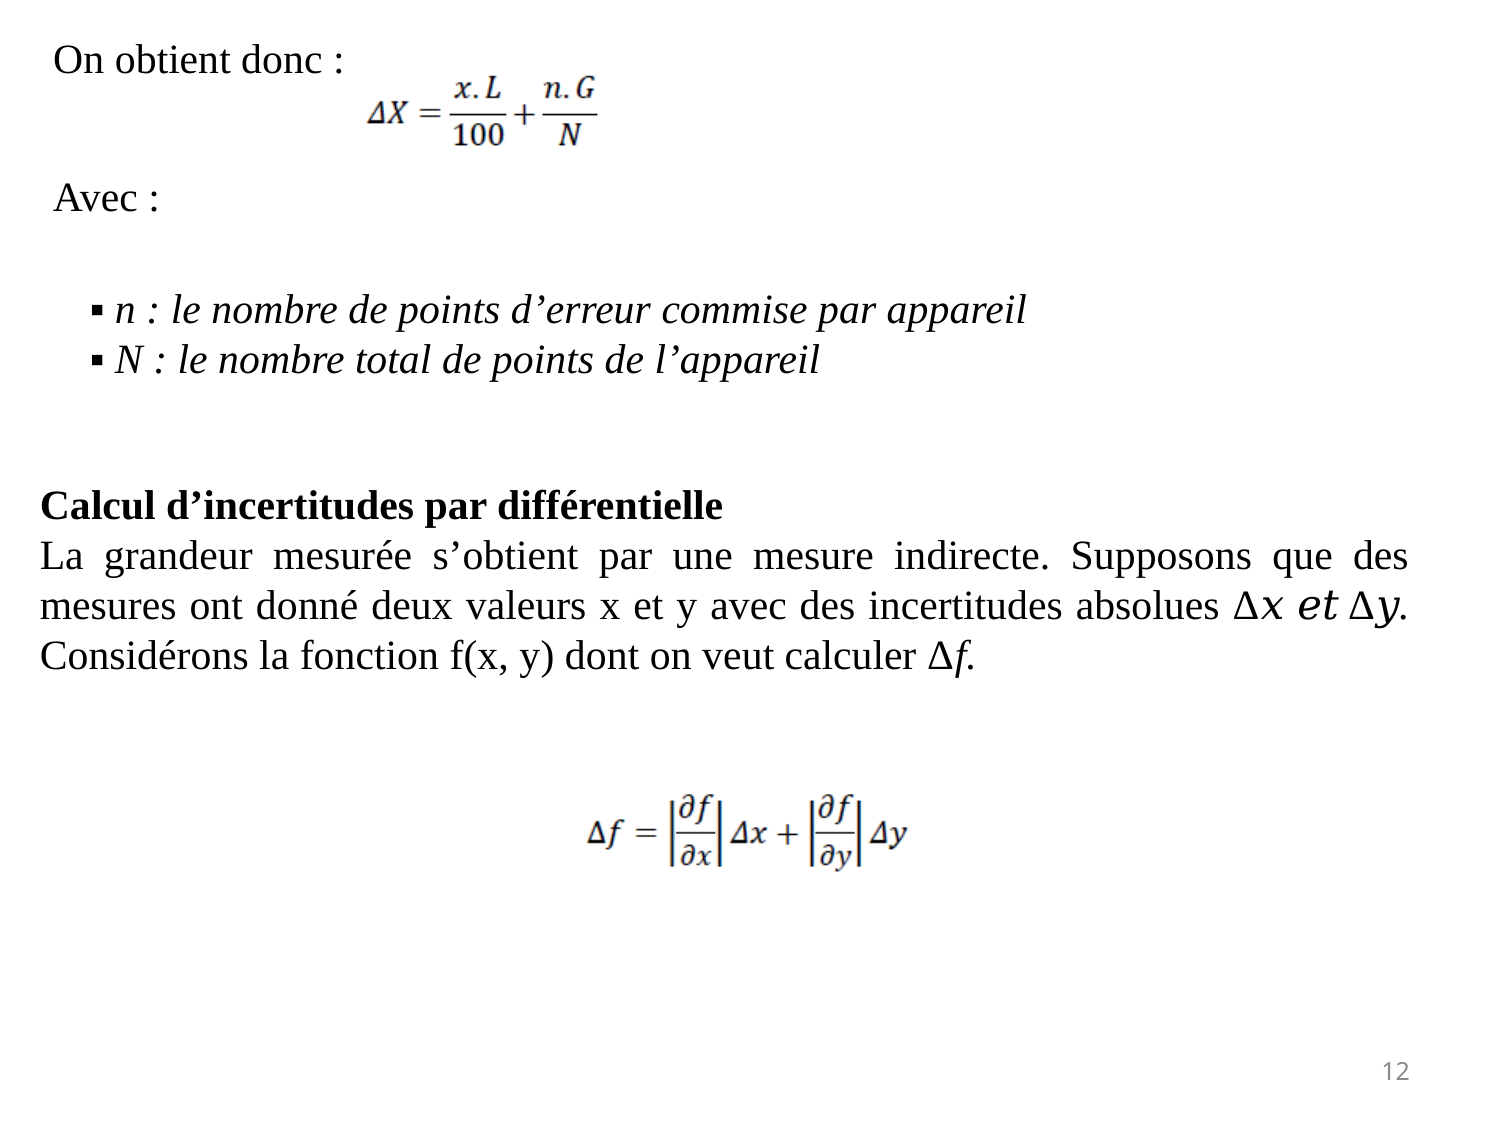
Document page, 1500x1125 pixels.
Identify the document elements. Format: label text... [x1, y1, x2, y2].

text_box On obtient donc : [38, 24, 371, 90]
slide_number 12 [1074, 1042, 1425, 1103]
text_box ▪ n : le nombre de points d’erreur commise par appareil ▪ N : le nombre total de points de l’appareil [75, 224, 1475, 440]
picture [548, 782, 952, 901]
text_box Avec : [38, 162, 186, 228]
text_box Calcul d’incertitudes par différentielle La grandeur mesurée s’obtient par une mesure indirecte. Supposons que des mesures ont donné deux valeurs x et y avec des incertitudes absolues Δ𝑥 𝑒𝑡 Δ𝑦. Considérons la fonction f(x, y) dont on veut calculer Δf. [24, 420, 1425, 686]
picture [362, 62, 604, 163]
